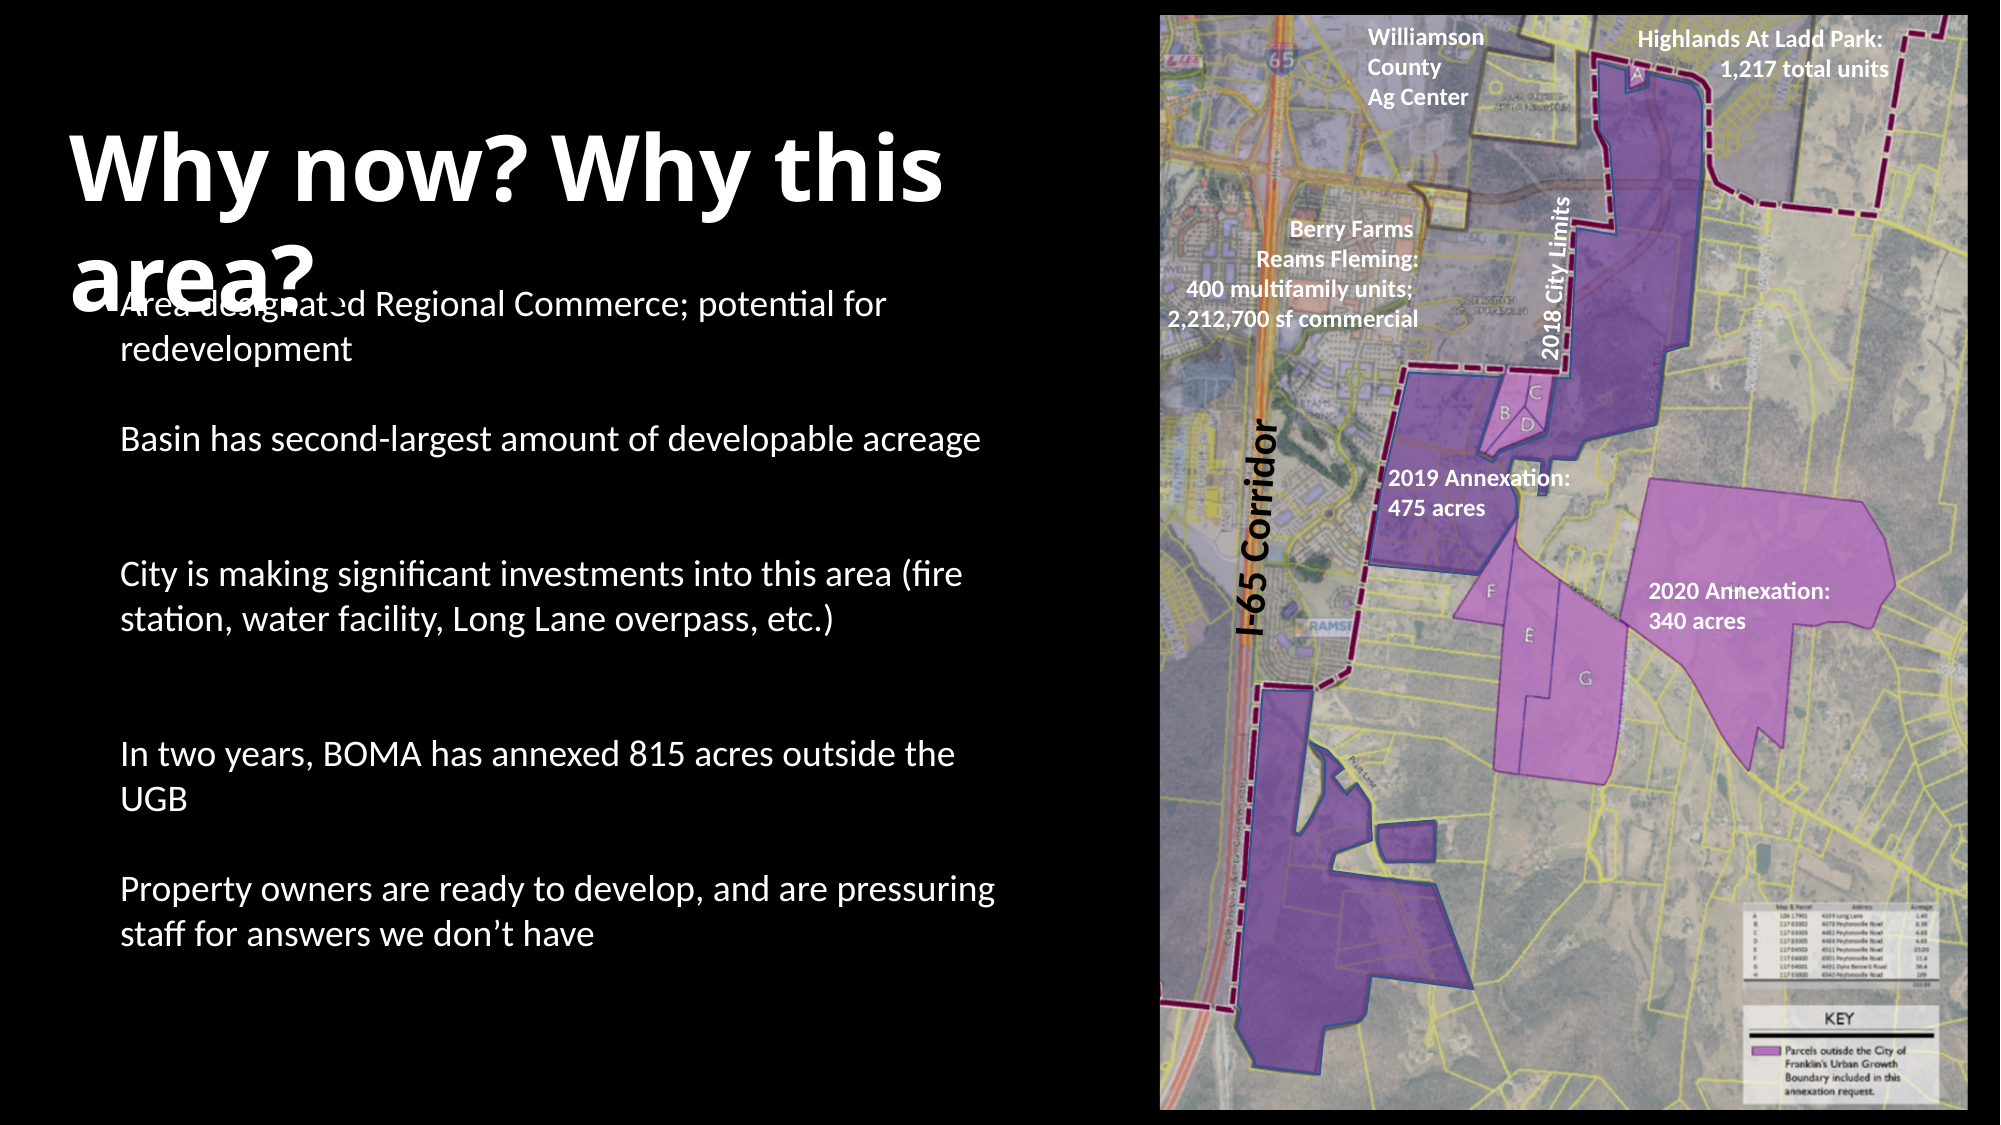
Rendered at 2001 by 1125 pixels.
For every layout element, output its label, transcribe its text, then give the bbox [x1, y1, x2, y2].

text_box Area designated Regional Commerce; potential for redevelopment Basin has second-largest amount of developable acreage City is making significant investments into this area (fire station, water facility, Long Lane overpass, etc.) In two years, BOMA has annexed 815 acres outside the UGB Property owners are ready to develop, and are pressuring staff for answers we don’t have [105, 331, 1027, 1052]
text_box Why now? Why this area?? [67, 108, 1082, 331]
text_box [1128, 12, 2000, 1110]
